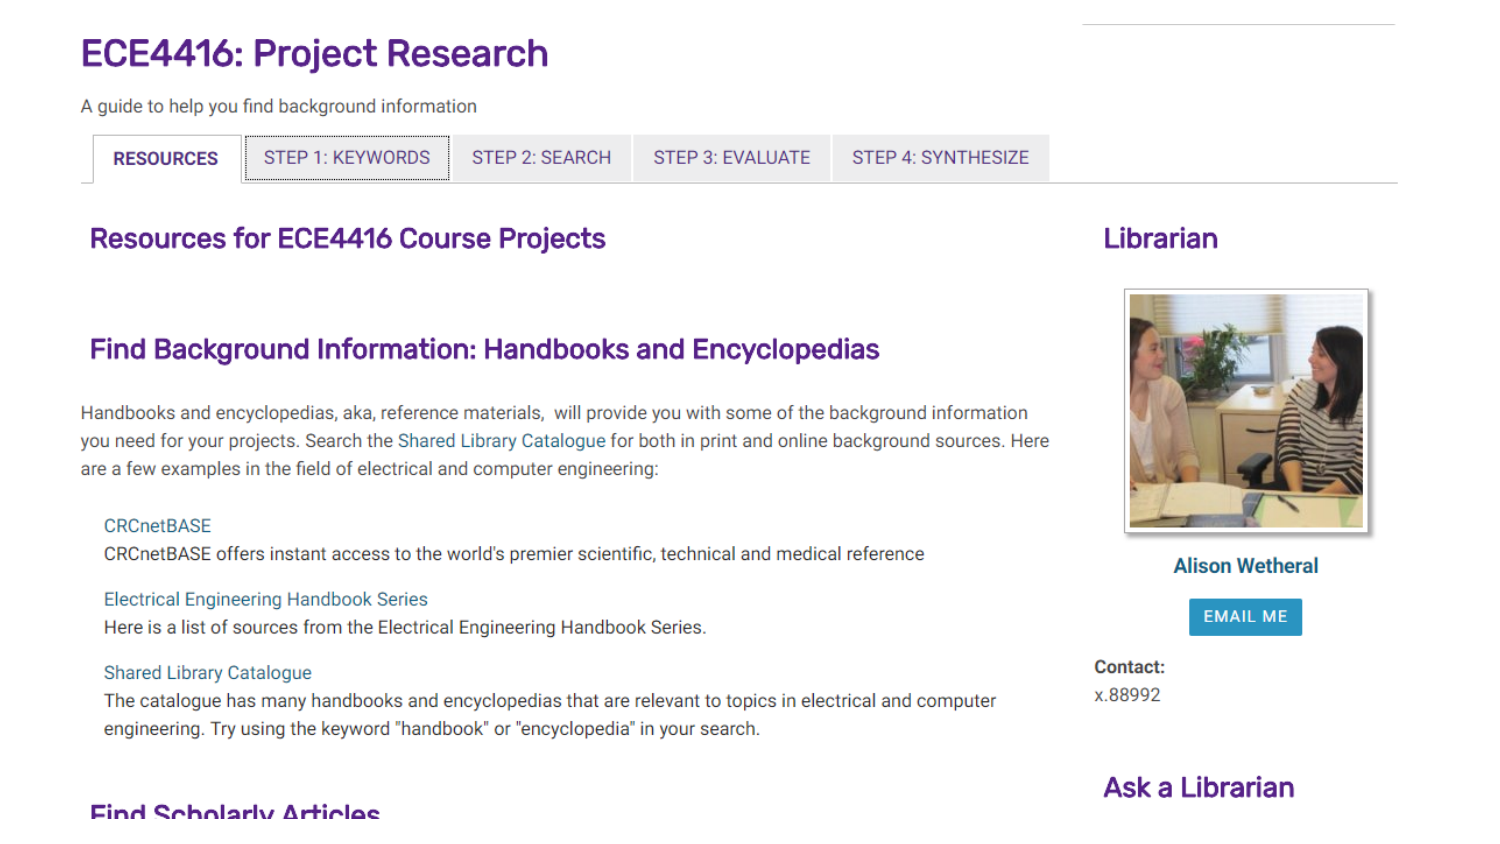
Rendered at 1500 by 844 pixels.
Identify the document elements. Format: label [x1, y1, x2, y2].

picture [52, 24, 1462, 819]
